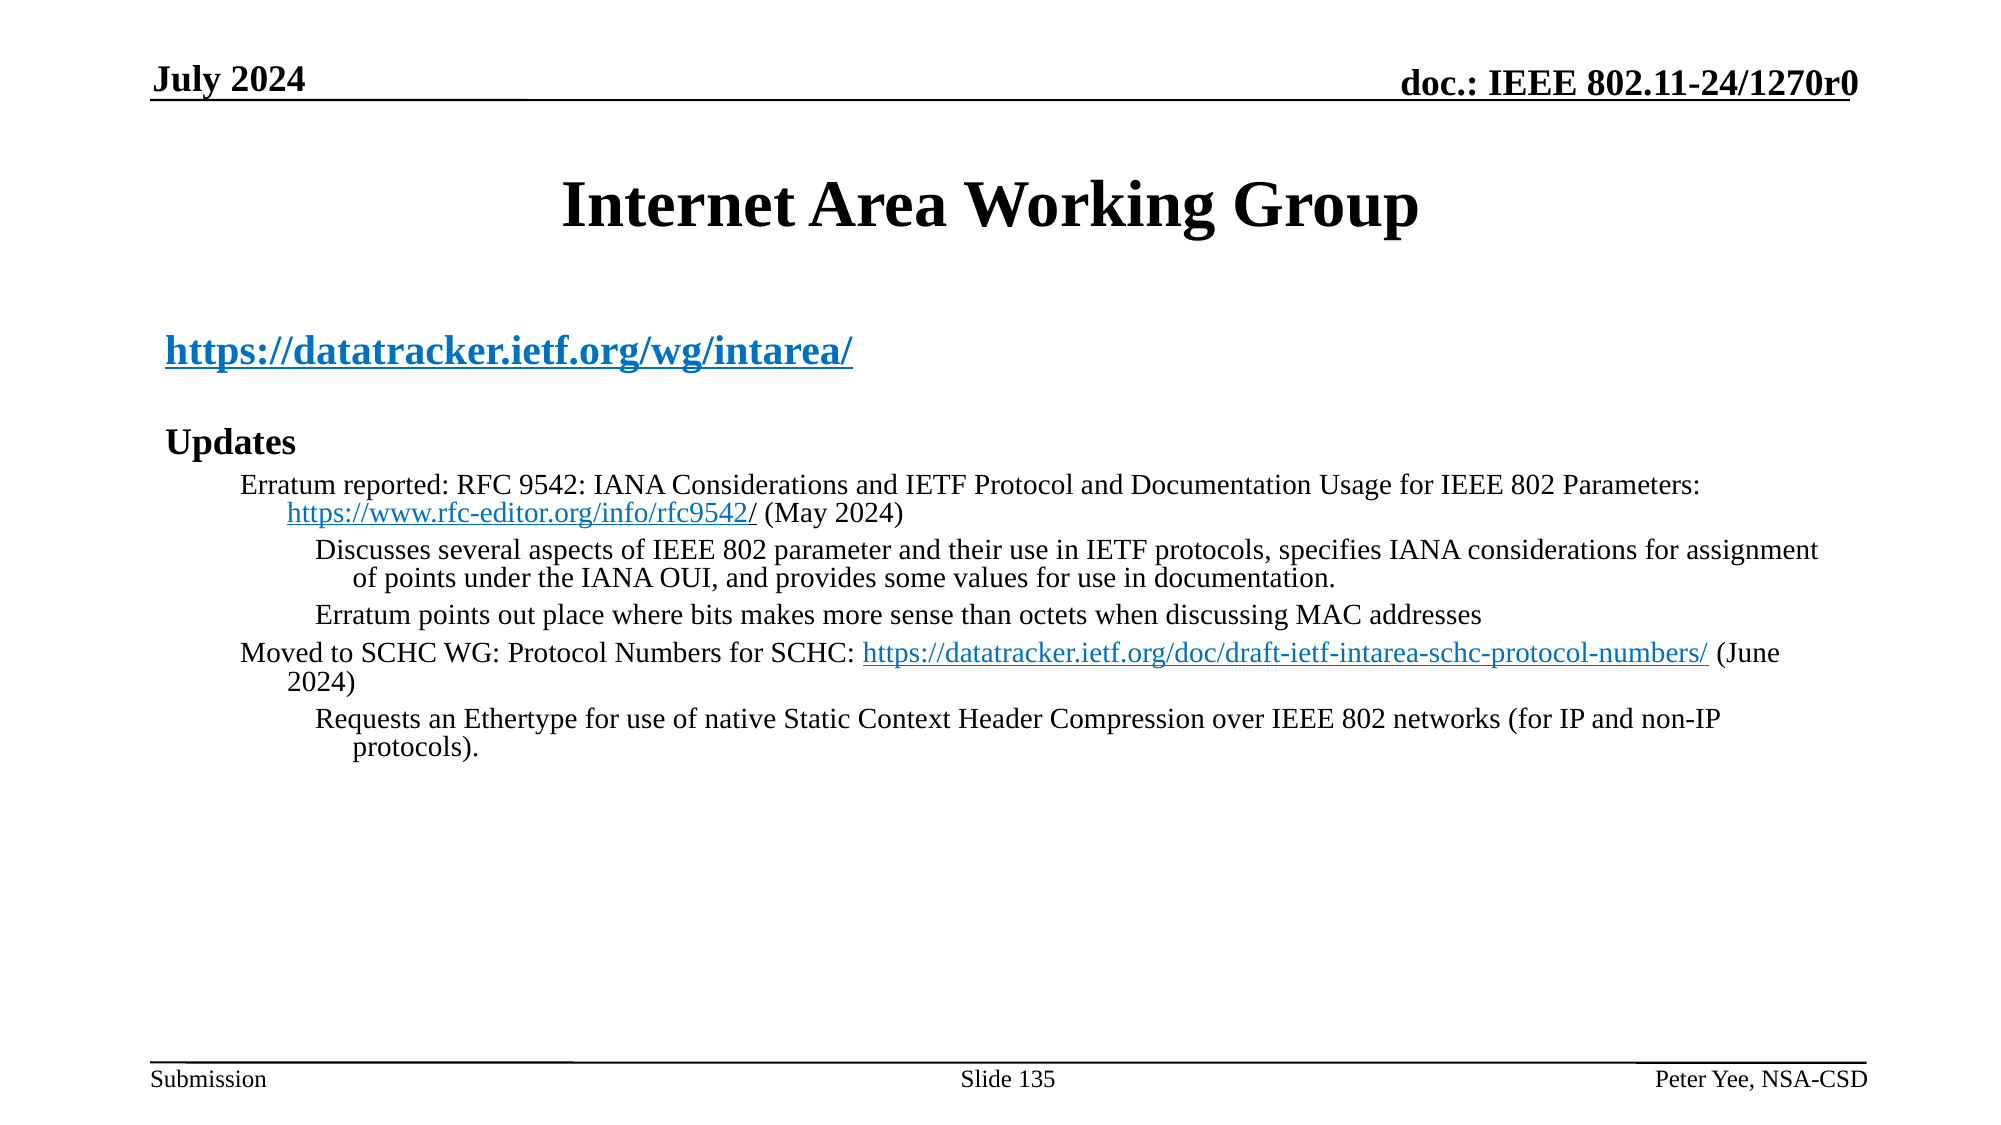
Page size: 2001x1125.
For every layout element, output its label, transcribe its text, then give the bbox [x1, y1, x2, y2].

list https://datatracker.ietf.org/wg/intarea/ Updates Erratum reported: RFC 9542: IANA Considerations and IETF Protocol and Documentation Usage for IEEE 802 Parameters: https://www.rfc-editor.org/info/rfc9542/ (May 2024) Discusses several aspects of IEEE 802 parameter and their use in IETF protocols, specifies IANA considerations for assignment of points under the IANA OUI, and provides some values for use in documentation. Erratum points out place where bits makes more sense than octets when discussing MAC addresses Moved to SCHC WG: Protocol Numbers for SCHC: https://datatracker.ietf.org/doc/draft-ietf-intarea-schc-protocol-numbers/ (June 2024) Requests an Ethertype for use of native Static Context Header Compression over IEEE 802 networks (for IP and non-IP protocols). [149, 324, 1850, 1000]
slide_number Slide 135 [950, 1061, 1067, 1123]
title Internet Area Working Group [149, 112, 1850, 288]
footer Peter Yee, NSA-CSD [1171, 1061, 1869, 1093]
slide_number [152, 54, 563, 100]
